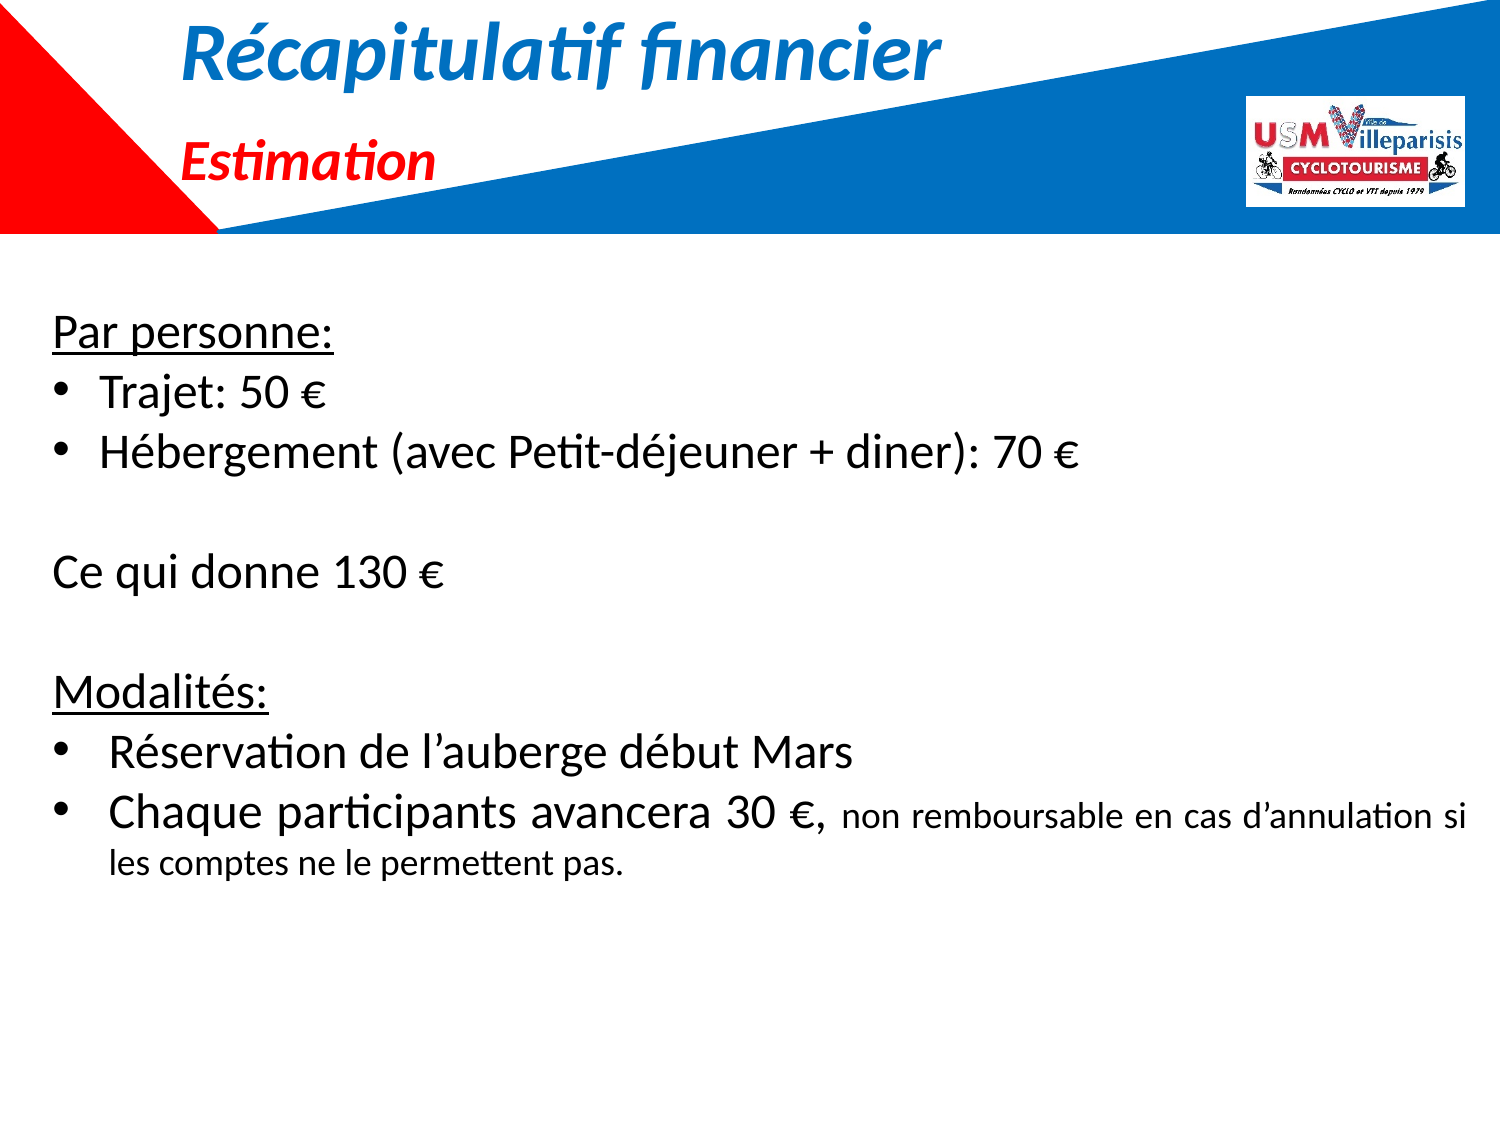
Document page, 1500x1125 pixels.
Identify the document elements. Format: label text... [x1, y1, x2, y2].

text_box Récapitulatif financier Estimation [165, 0, 1241, 205]
text_box Par personne: Trajet: 50 € Hébergement (avec Petit-déjeuner + diner): 70 € Ce qui donne 130 € Modalités: Réservation de l’auberge début Mars Chaque participants avancera 30 €, non remboursable en cas d’annulation si les comptes ne le permettent pas. [37, 290, 1483, 891]
picture [1245, 96, 1465, 208]
text_box [216, 0, 1500, 234]
text_box [0, 3, 219, 234]
